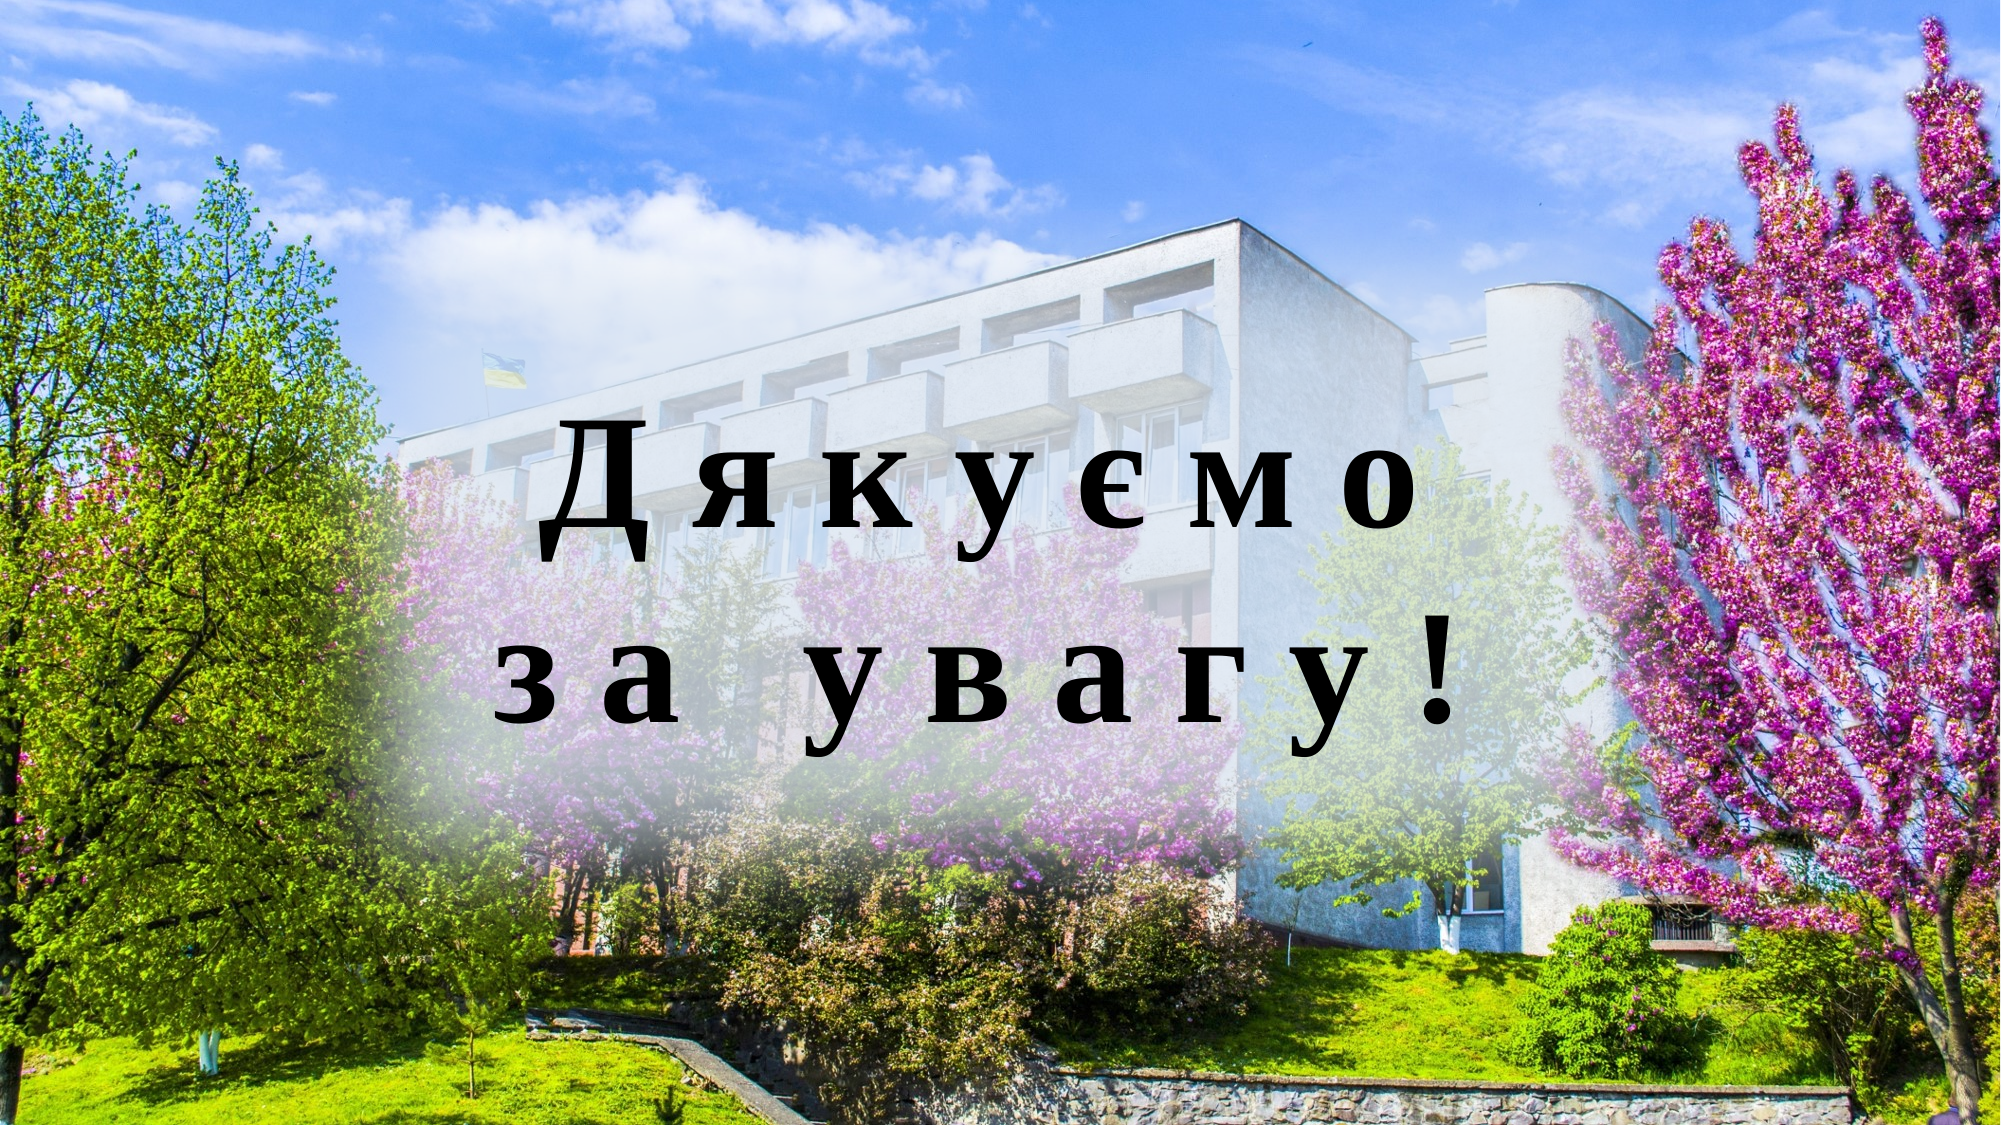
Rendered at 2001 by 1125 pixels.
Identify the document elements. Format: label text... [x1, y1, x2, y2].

text_box Д я к у є м о з а у в а г у ! [459, 345, 1542, 776]
picture [0, 0, 2001, 1125]
